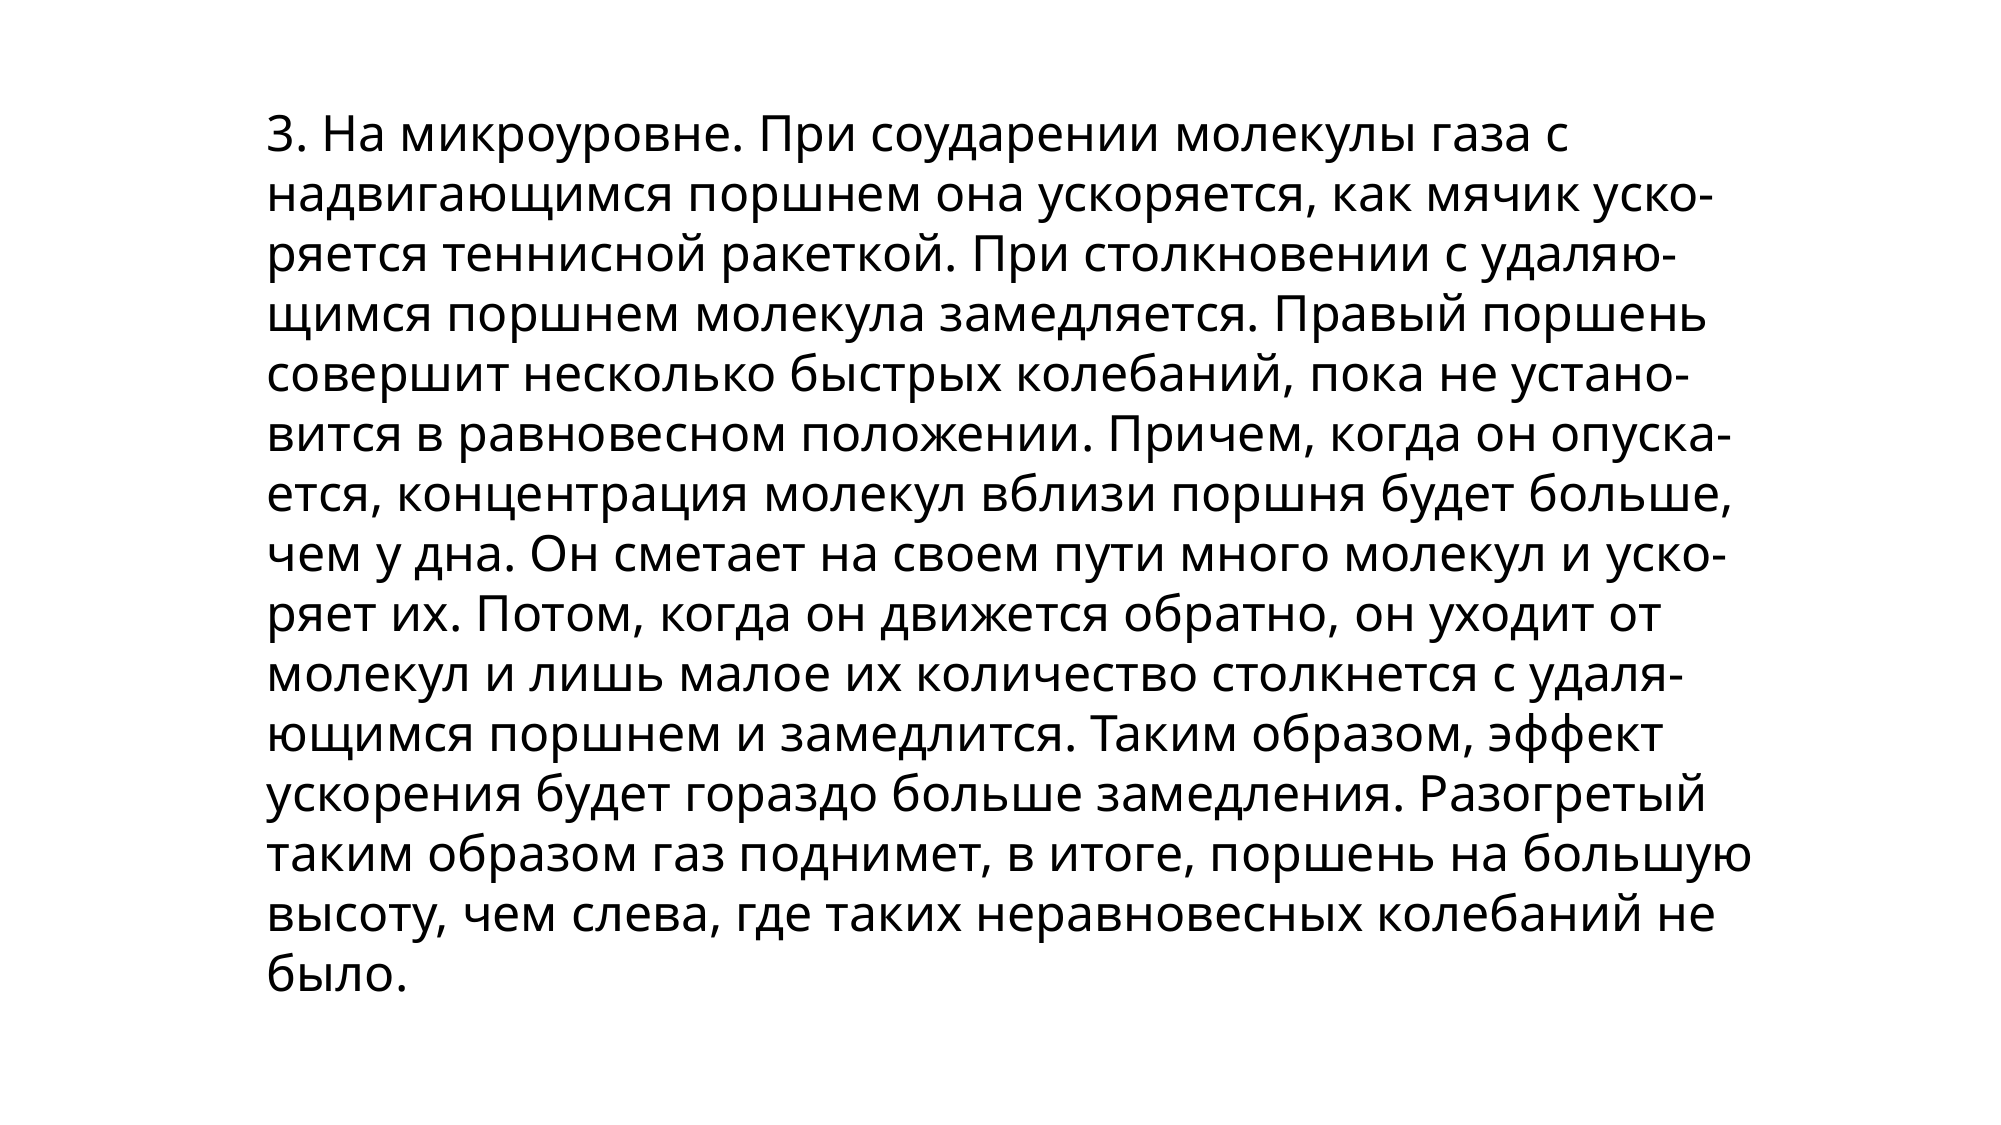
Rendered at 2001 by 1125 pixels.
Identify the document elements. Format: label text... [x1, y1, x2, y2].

text_box 3. На микроуровне. При соударении молекулы газа с надвигающимся поршнем она ускоряется, как мячик уско- ряется теннисной ракеткой. При столкновении с удаляю- щимся поршнем молекула замедляется. Правый поршень совершит несколько быстрых колебаний, пока не устано- вится в равновесном положении. Причем, когда он опуска- ется, концентрация молекул вблизи поршня будет больше, чем у дна. Он сметает на своем пути много молекул и уско- ряет их. Потом, когда он движется обратно, он уходит от молекул и лишь малое их количество столкнется с удаля- ющимся поршнем и замедлится. Таким образом, эффект ускорения будет гораздо больше замедления. Разогретый таким образом газ поднимет, в итоге, поршень на большую высоту, чем слева, где таких неравновесных колебаний не было. [252, 93, 1775, 1009]
